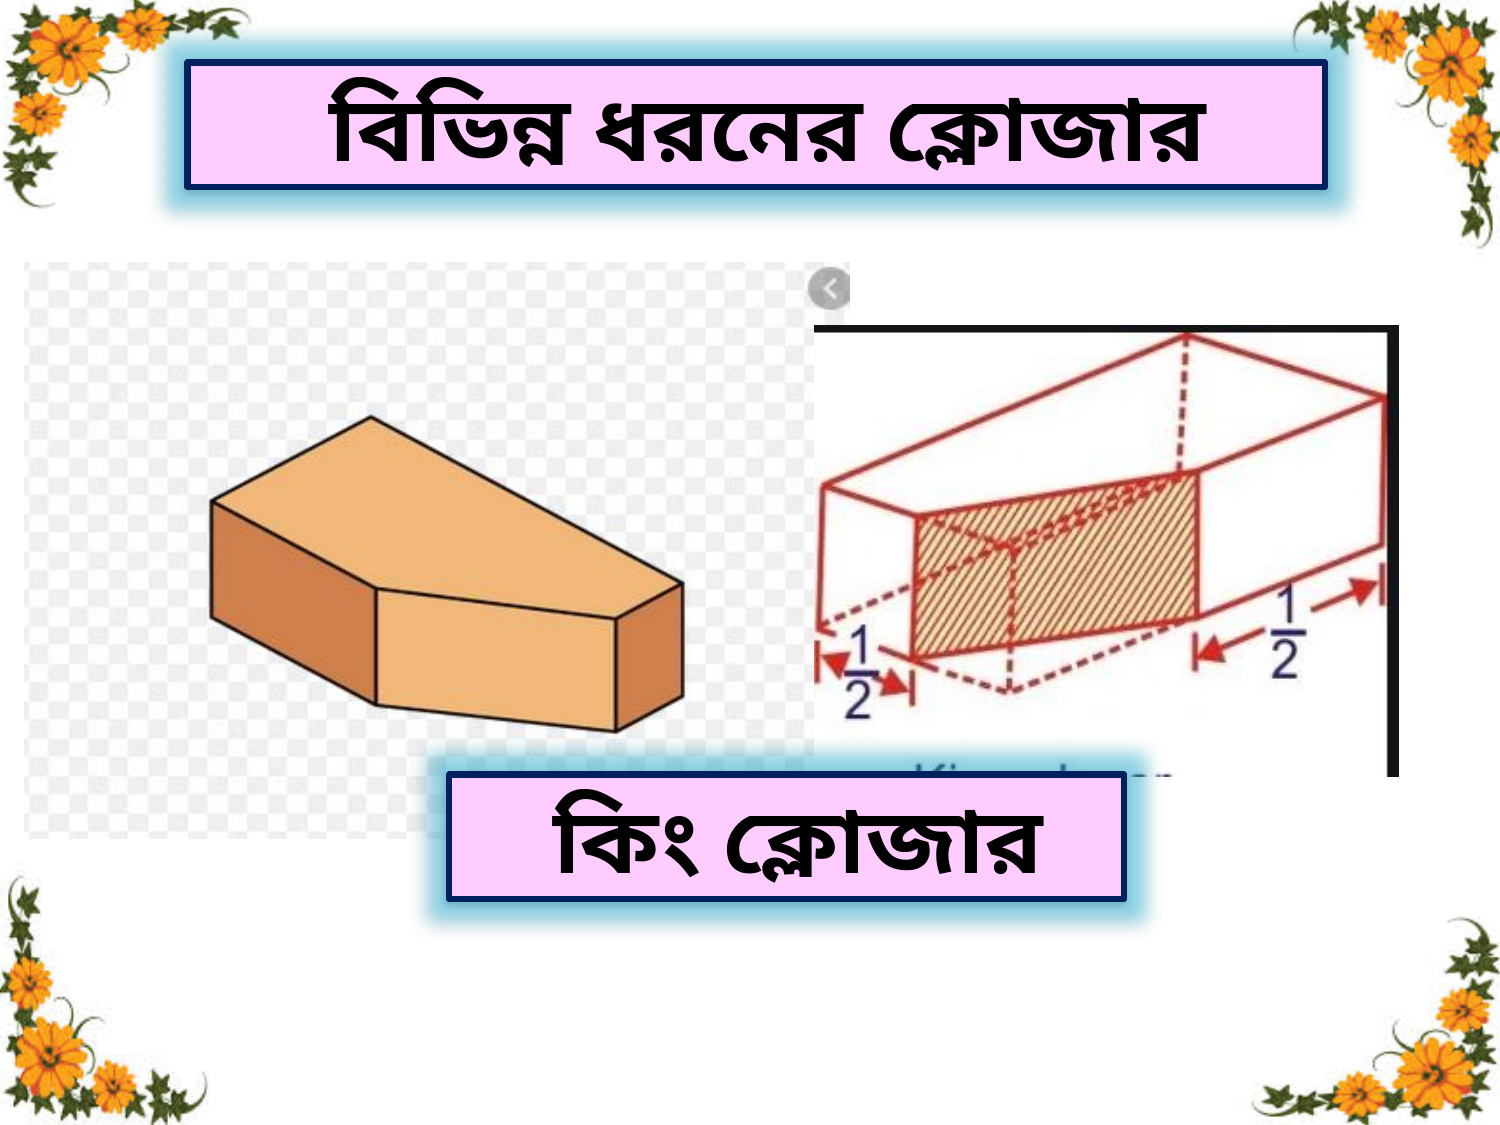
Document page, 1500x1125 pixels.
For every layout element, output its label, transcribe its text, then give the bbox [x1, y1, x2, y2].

picture [1234, 888, 1499, 1124]
picture [0, 857, 238, 1125]
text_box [24, 262, 1399, 840]
picture [1263, 1, 1500, 267]
picture [4, 0, 269, 237]
text_box কিং ক্লোজার [446, 849, 1127, 902]
text_box বিভিন্ন ধরনের ক্লোজার [184, 59, 1328, 190]
